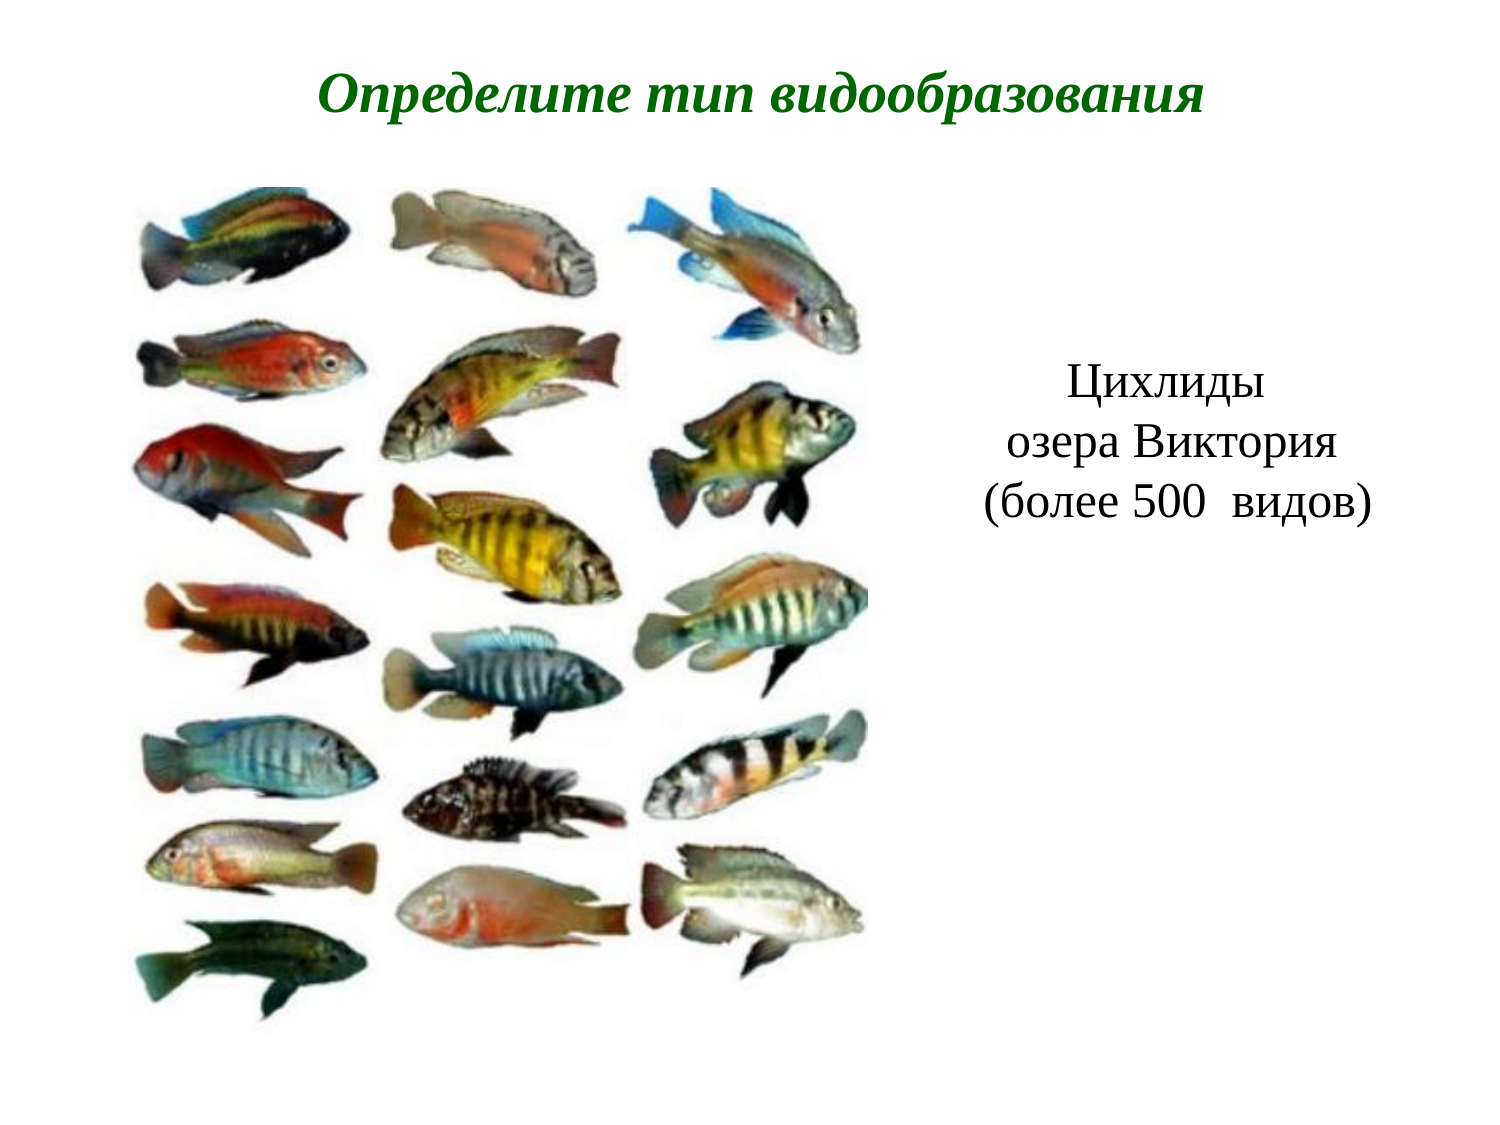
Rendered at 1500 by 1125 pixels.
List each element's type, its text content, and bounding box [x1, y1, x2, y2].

text_box Цихлиды озера Виктория (более 500 видов) [902, 339, 1442, 535]
picture [128, 187, 868, 1034]
text_box Определите тип видообразования [128, 46, 1395, 132]
